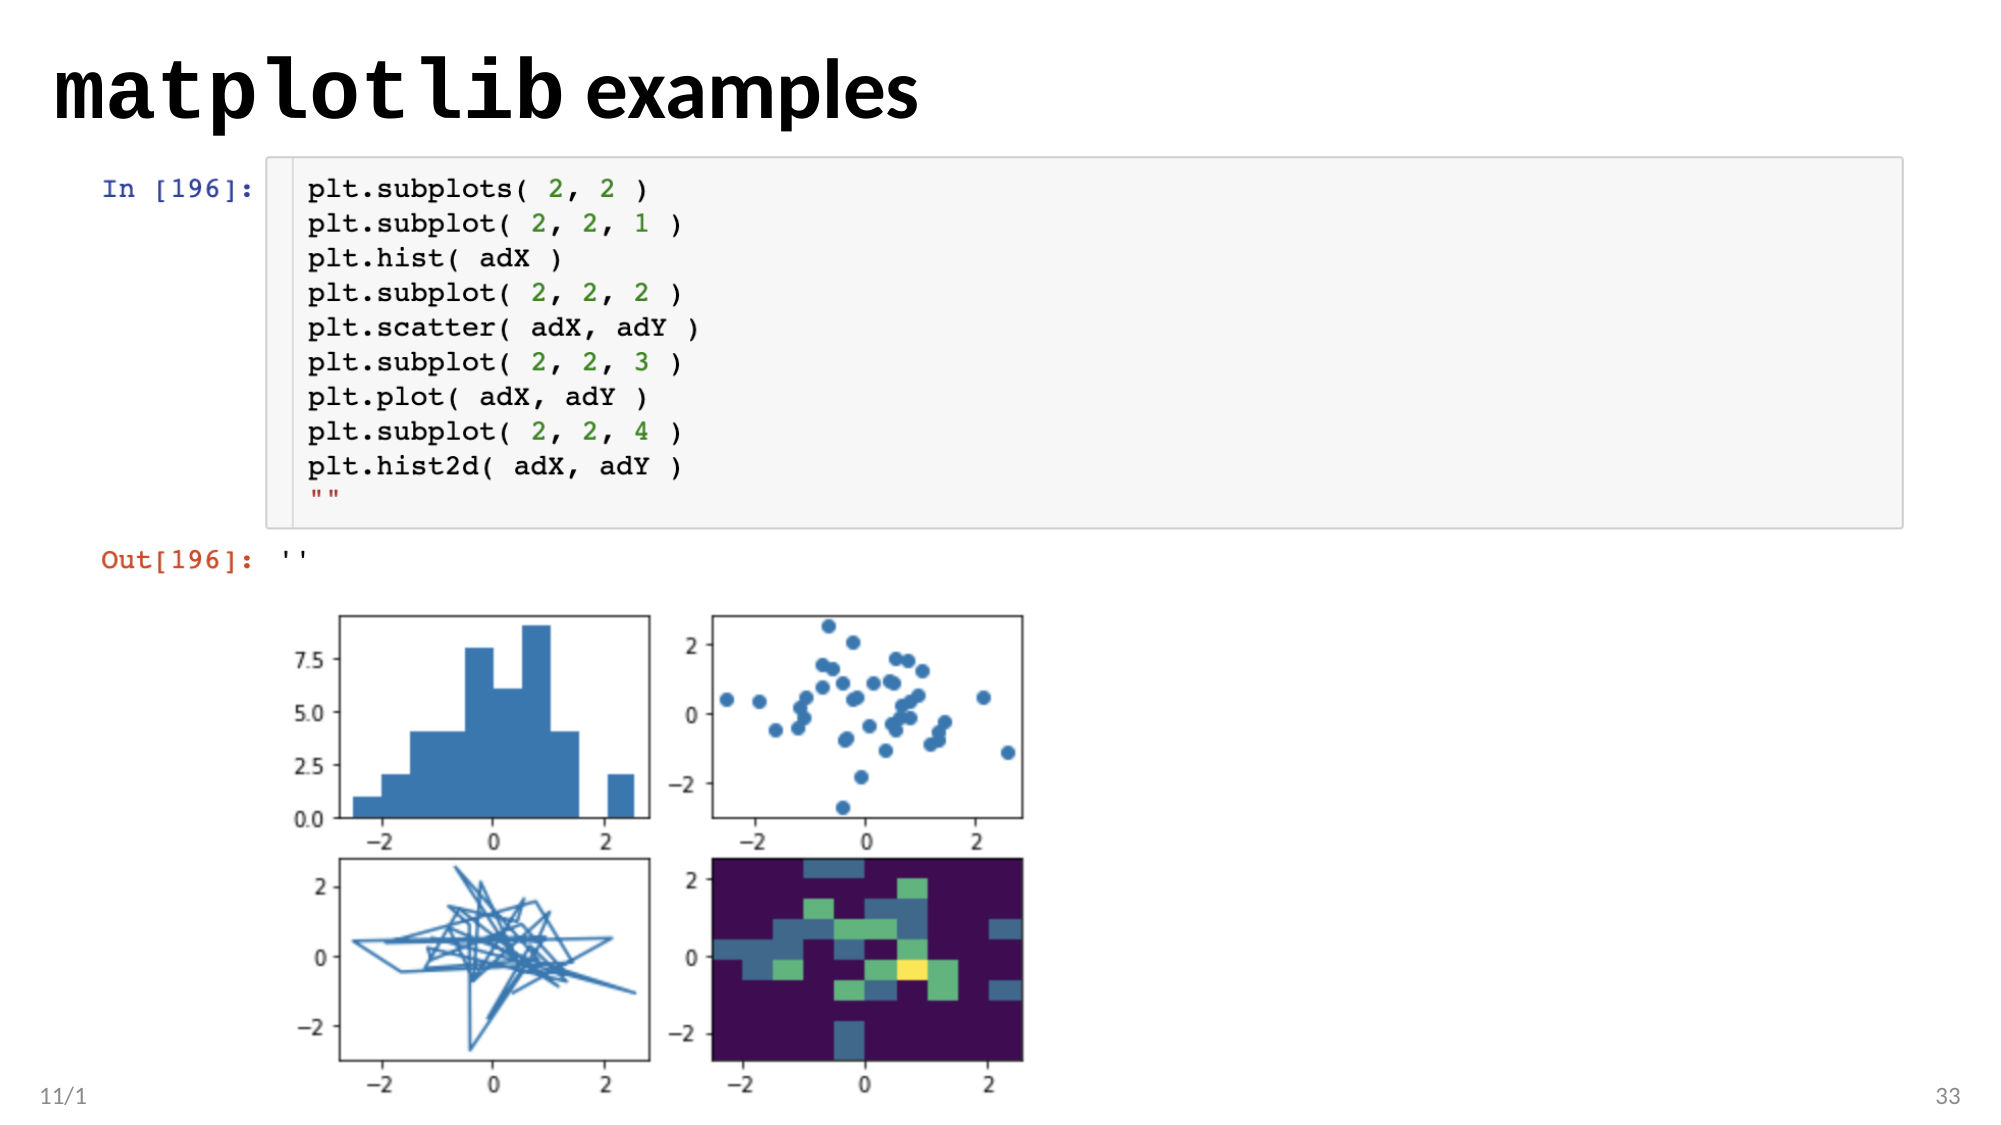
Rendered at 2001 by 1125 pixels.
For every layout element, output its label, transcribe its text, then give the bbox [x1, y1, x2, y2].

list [86, 144, 1914, 1125]
title matplotlib examples [39, 37, 1961, 145]
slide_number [39, 1064, 86, 1125]
slide_number 33 [1914, 1064, 1961, 1125]
